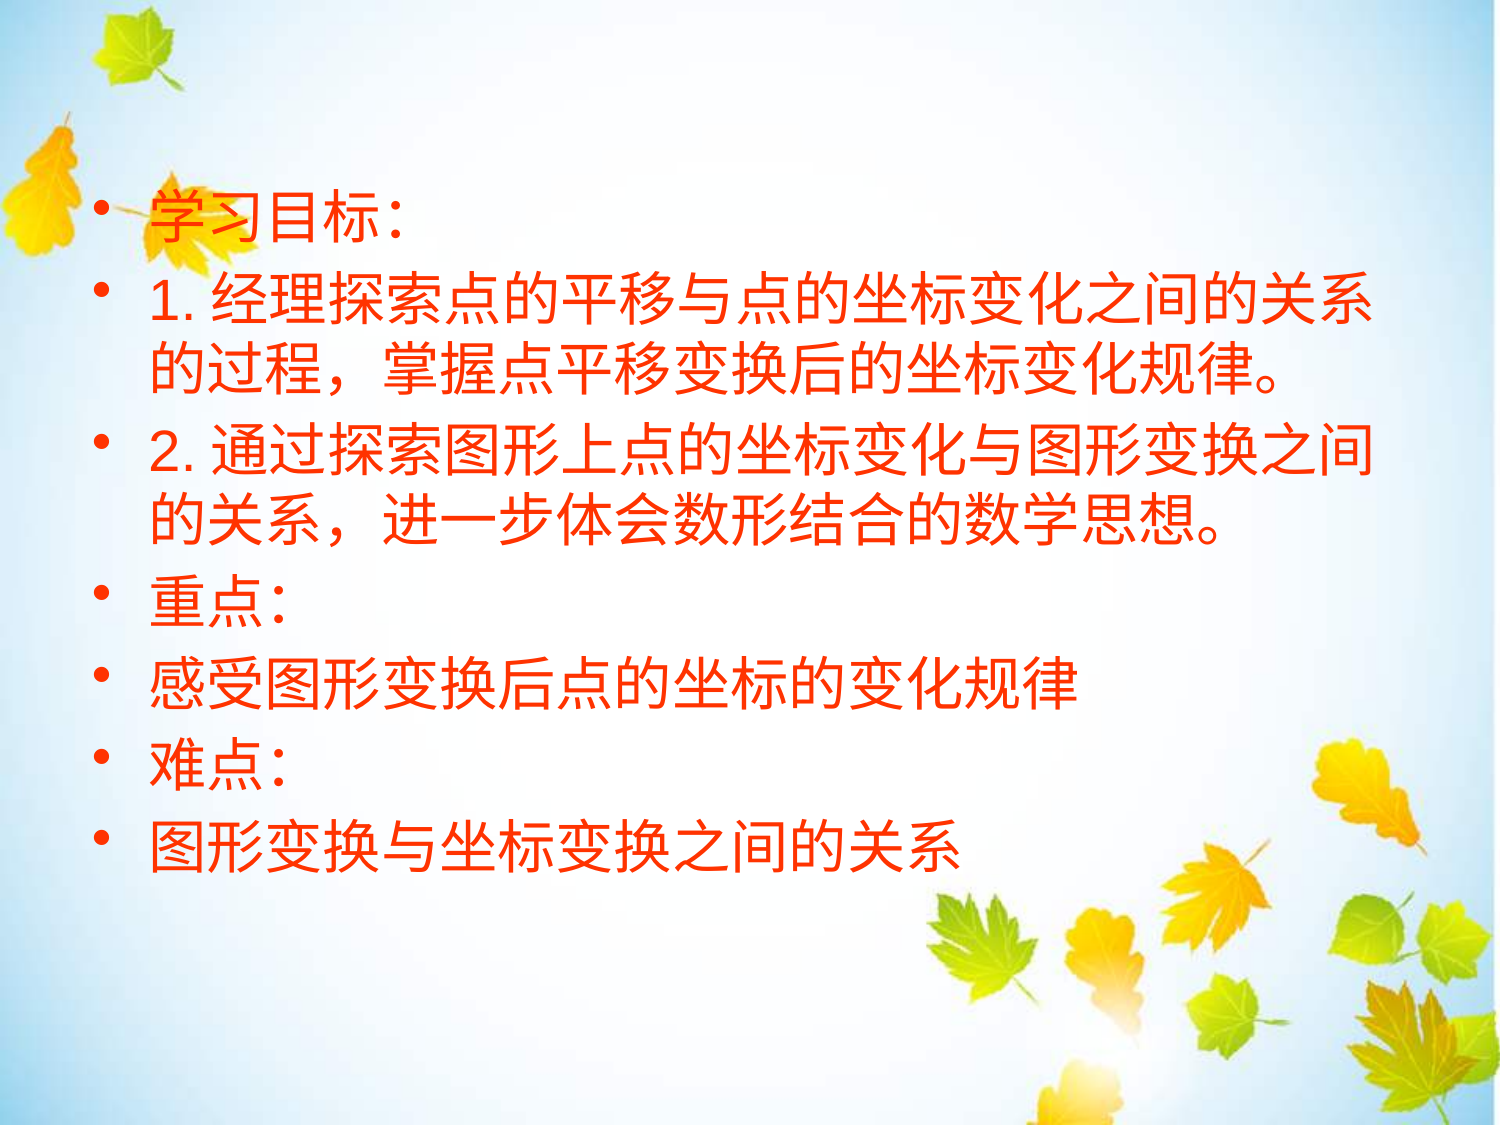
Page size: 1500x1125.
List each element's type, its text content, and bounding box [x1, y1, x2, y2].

list 学习目标： 1.经理探索点的平移与点的坐标变化之间的关系的过程，掌握点平移变换后的坐标变化规律。 2.通过探索图形上点的坐标变化与图形变换之间的关系，进一步体会数形结合的数学思想。 重点： 感受图形变换后点的坐标的变化规律 难点： 图形变换与坐标变换之间的关系 [76, 172, 1427, 916]
picture [0, 0, 1500, 1125]
